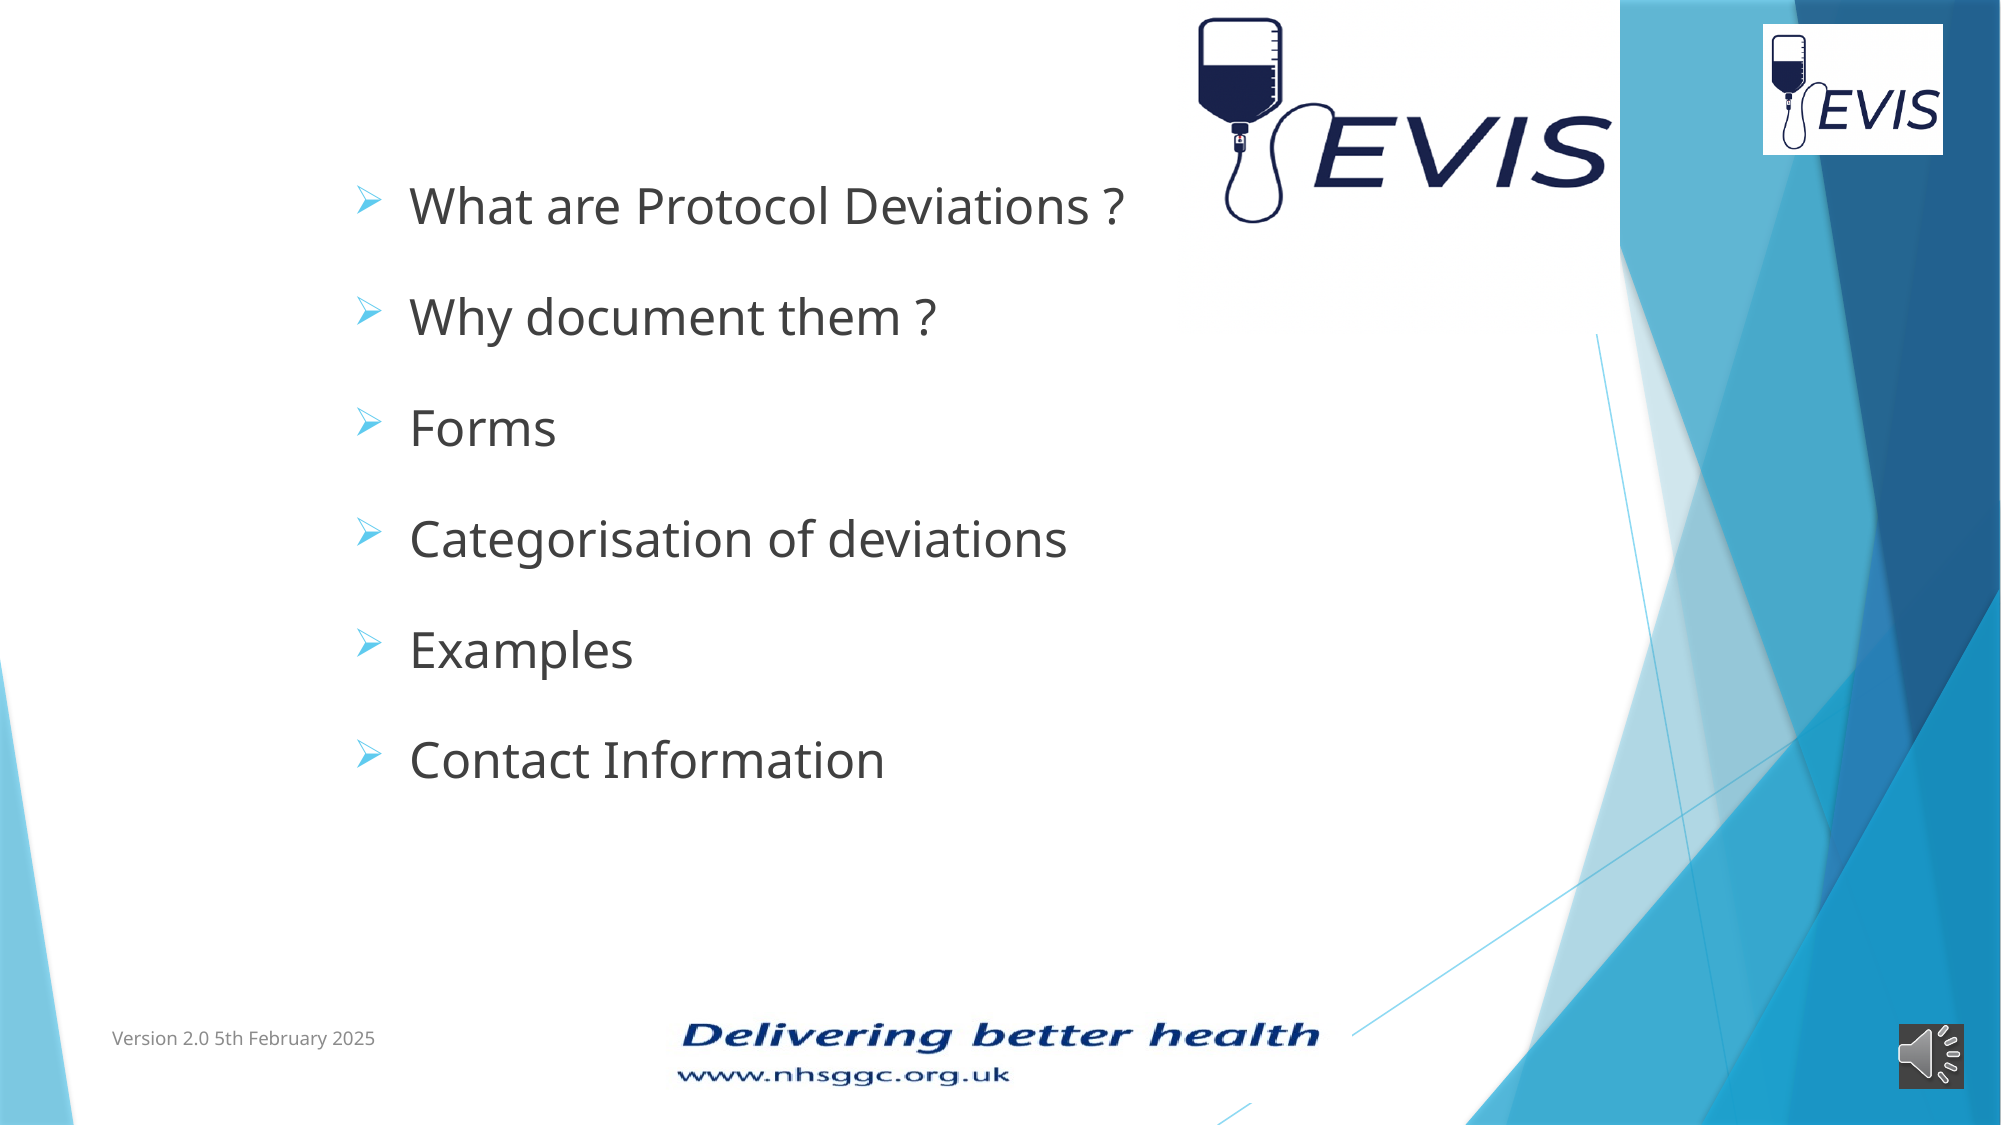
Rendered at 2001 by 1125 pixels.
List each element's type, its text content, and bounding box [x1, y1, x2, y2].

picture [1176, 0, 1620, 335]
picture [1763, 24, 1943, 155]
picture [1897, 1022, 1966, 1091]
list What are Protocol Deviations ? Why document them ? Forms Categorisation of deviations Examples Contact Information [338, 137, 1689, 929]
footer Version 2.0 5th February 2025 [97, 1007, 1131, 1068]
picture [644, 1011, 1353, 1104]
